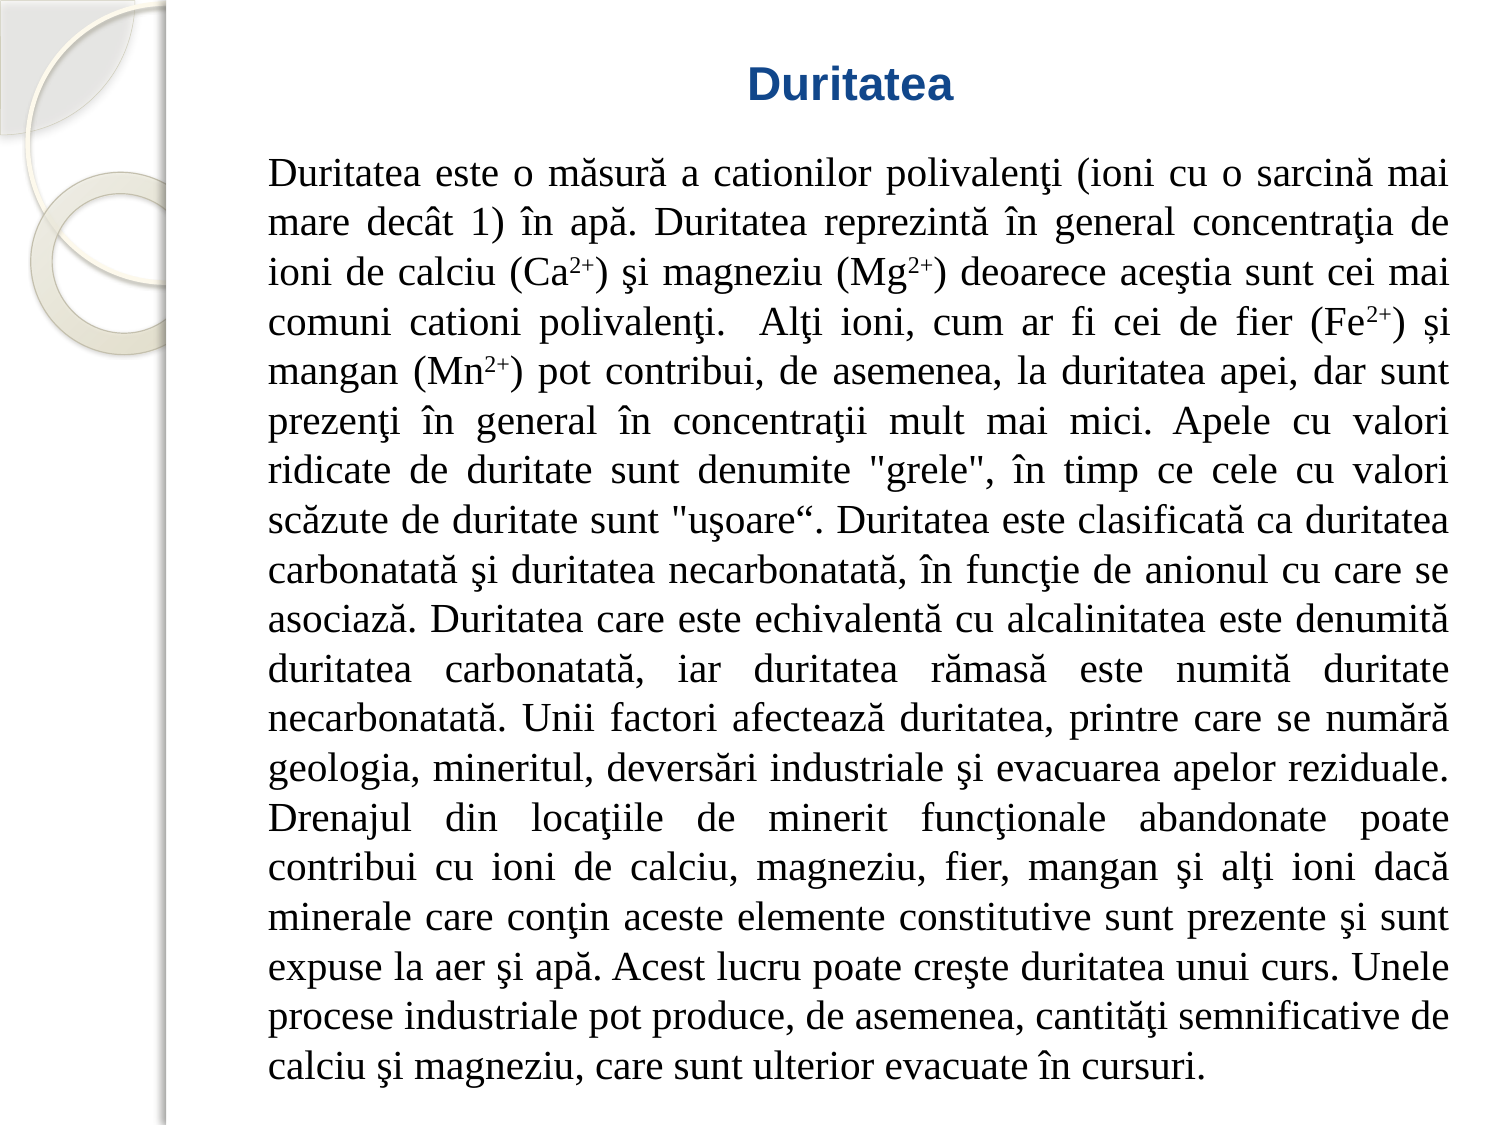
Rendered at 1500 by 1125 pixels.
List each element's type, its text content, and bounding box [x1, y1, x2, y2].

list Duritatea este o măsură a cationilor polivalenţi (ioni cu o sarcină mai mare decât 1) în apă. Duritatea reprezintă în general concentraţia de ioni de calciu (Ca2+) şi magneziu (Mg2+) deoarece aceştia sunt cei mai comuni cationi polivalenţi. Alţi ioni, cum ar fi cei de fier (Fe2+) și mangan (Mn2+) pot contribui, de asemenea, la duritatea apei, dar sunt prezenţi în general în concentraţii mult mai mici. Apele cu valori ridicate de duritate sunt denumite "grele", în timp ce cele cu valori scăzute de duritate sunt "uşoare“. Duritatea este clasificată ca duritatea carbonatată şi duritatea necarbonatată, în funcţie de anionul cu care se asociază. Duritatea care este echivalentă cu alcalinitatea este denumită duritatea carbonatată, iar duritatea rămasă este numită duritate necarbonatată. Unii factori afectează duritatea, printre care se numără geologia, mineritul, deversări industriale şi evacuarea apelor reziduale. Drenajul din locaţiile de minerit funcţionale abandonate poate contribui cu ioni de calciu, magneziu, fier, mangan şi alţi ioni dacă minerale care conţin aceste elemente constitutive sunt prezente şi sunt expuse la aer şi apă. Acest lucru poate creşte duritatea unui curs. Unele procese industriale pot produce, de asemenea, cantităţi semnificative de calciu şi magneziu, care sunt ulterior evacuate în cursuri. [200, 137, 1466, 1125]
title Duritatea [235, 45, 1466, 137]
